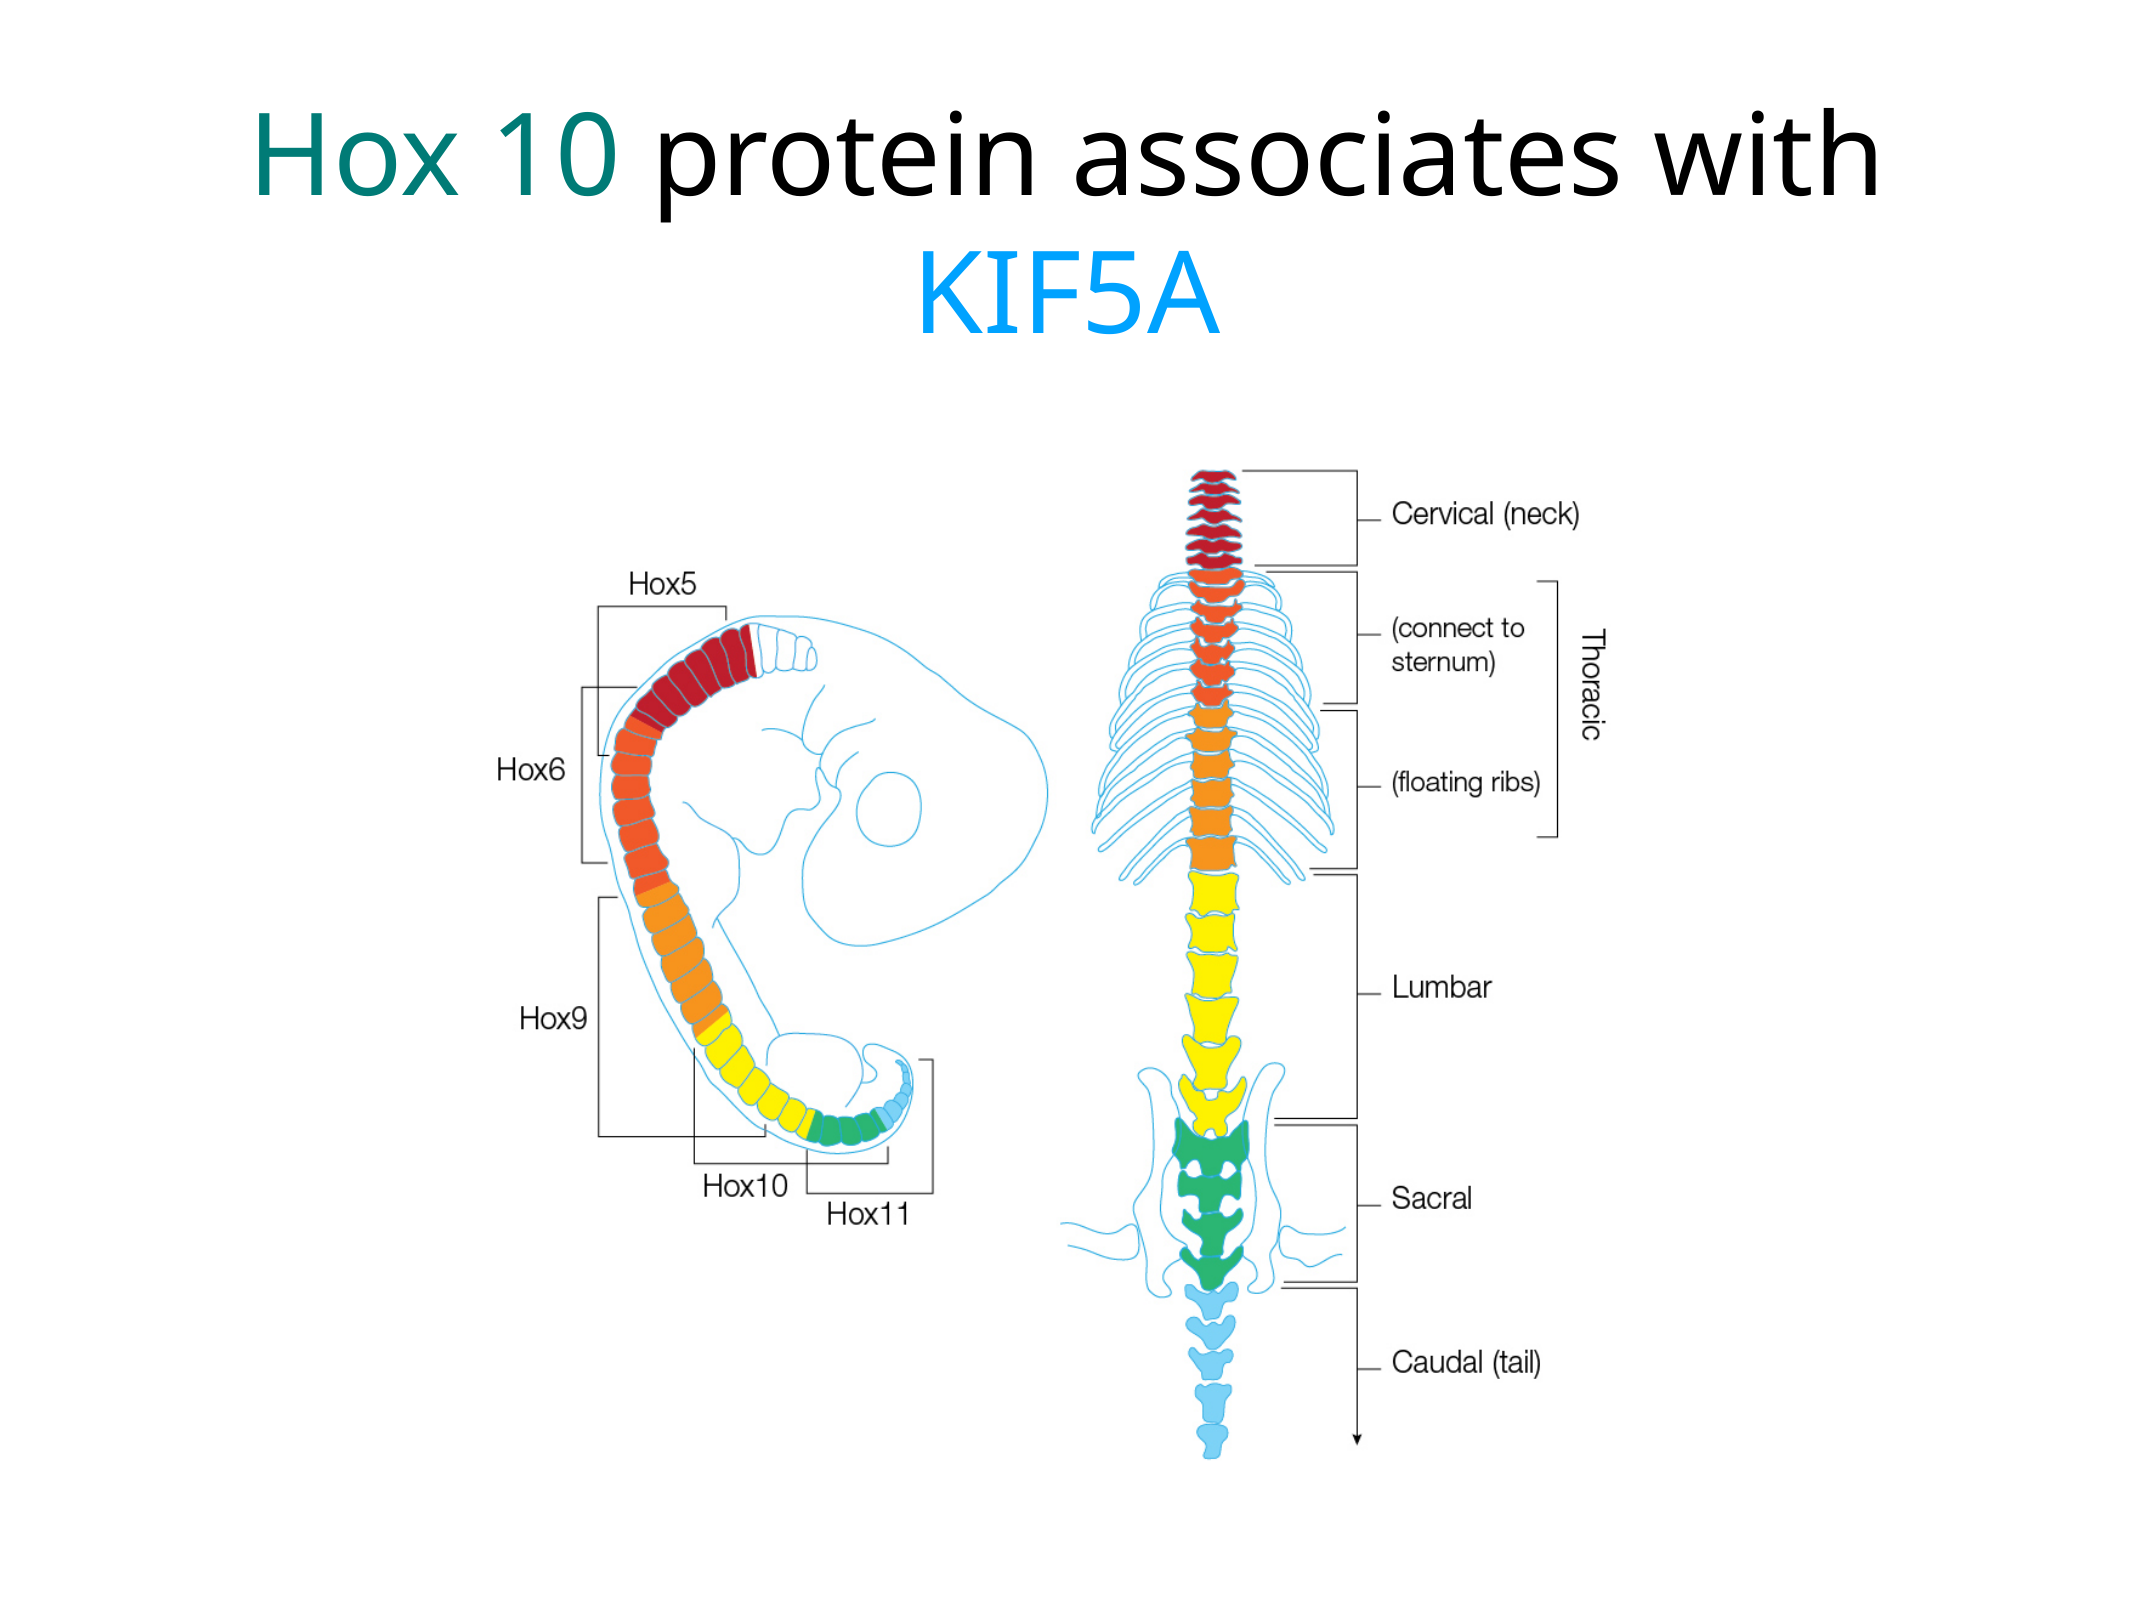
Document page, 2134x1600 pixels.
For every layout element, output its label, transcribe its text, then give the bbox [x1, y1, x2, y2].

title Hox 10 protein associates with KIF5A [155, 41, 1978, 397]
picture [474, 460, 1659, 1471]
